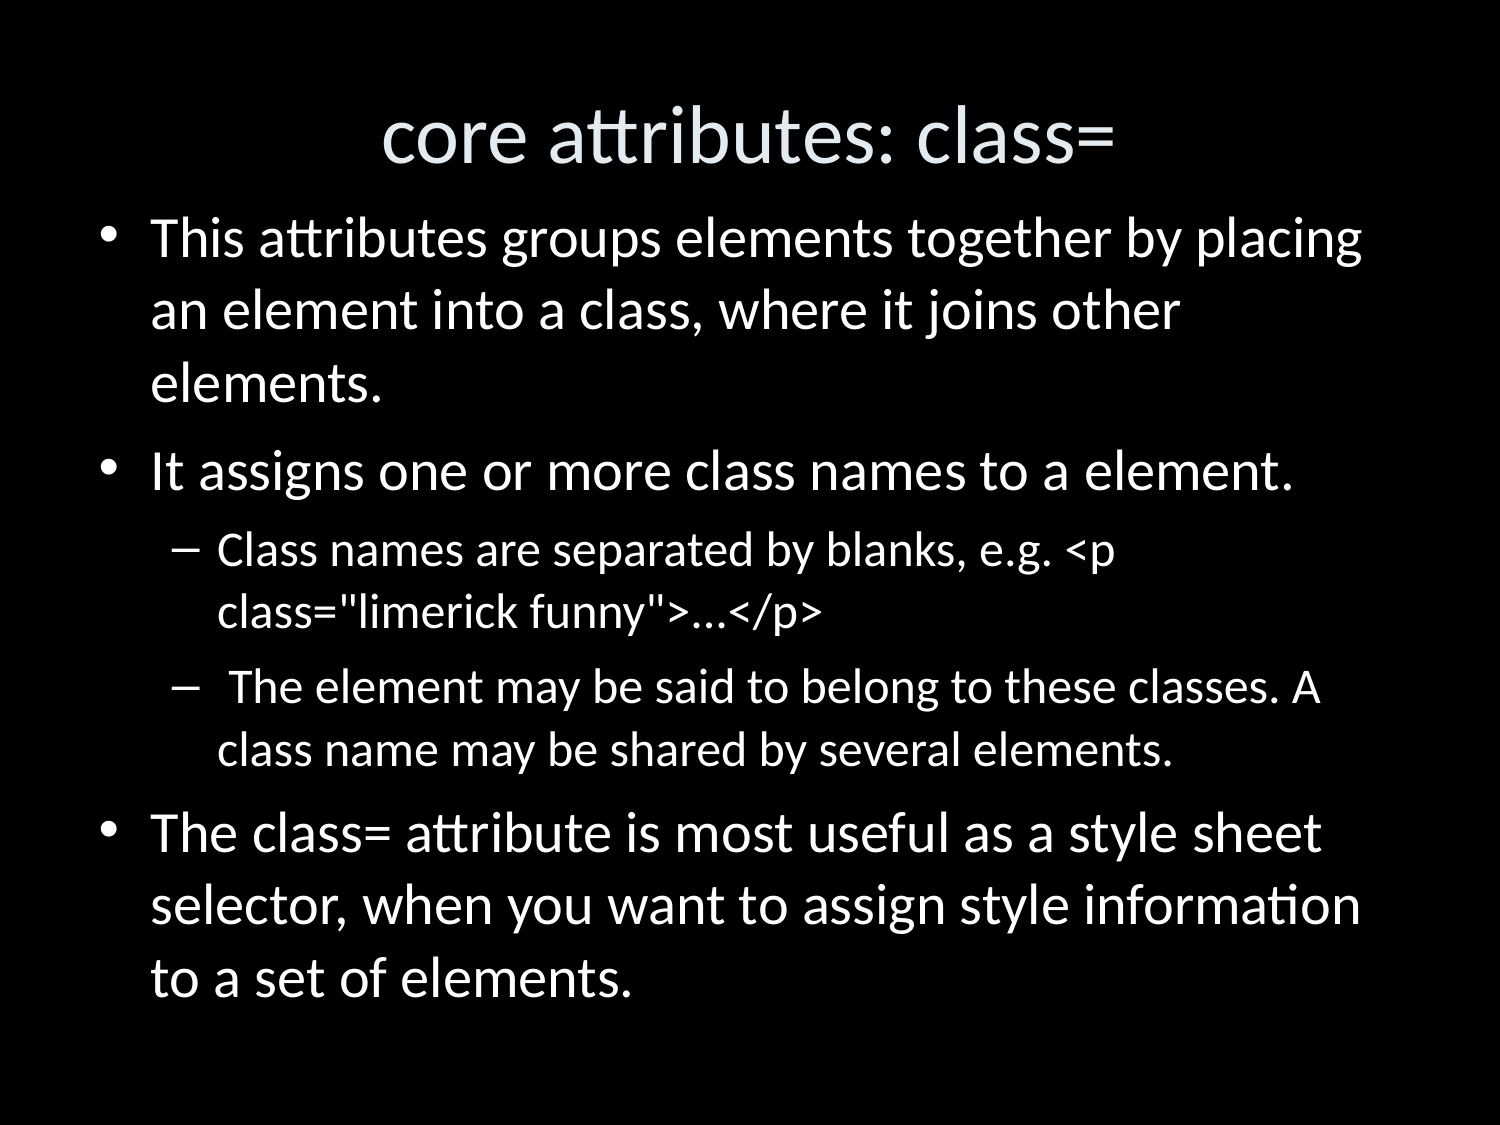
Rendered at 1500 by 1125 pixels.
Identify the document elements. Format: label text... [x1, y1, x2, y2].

text_box core attributes: class= [74, 45, 1425, 233]
text_box This attributes groups elements together by placing an element into a class, where it joins other elements. It assigns one or more class names to a element. Class names are separated by blanks, e.g. <p class="limerick funny">...</p> The element may be said to belong to these classes. A class name may be shared by several elements. The class= attribute is most useful as a style sheet selector, when you want to assign style information to a set of elements. [82, 188, 1433, 1104]
